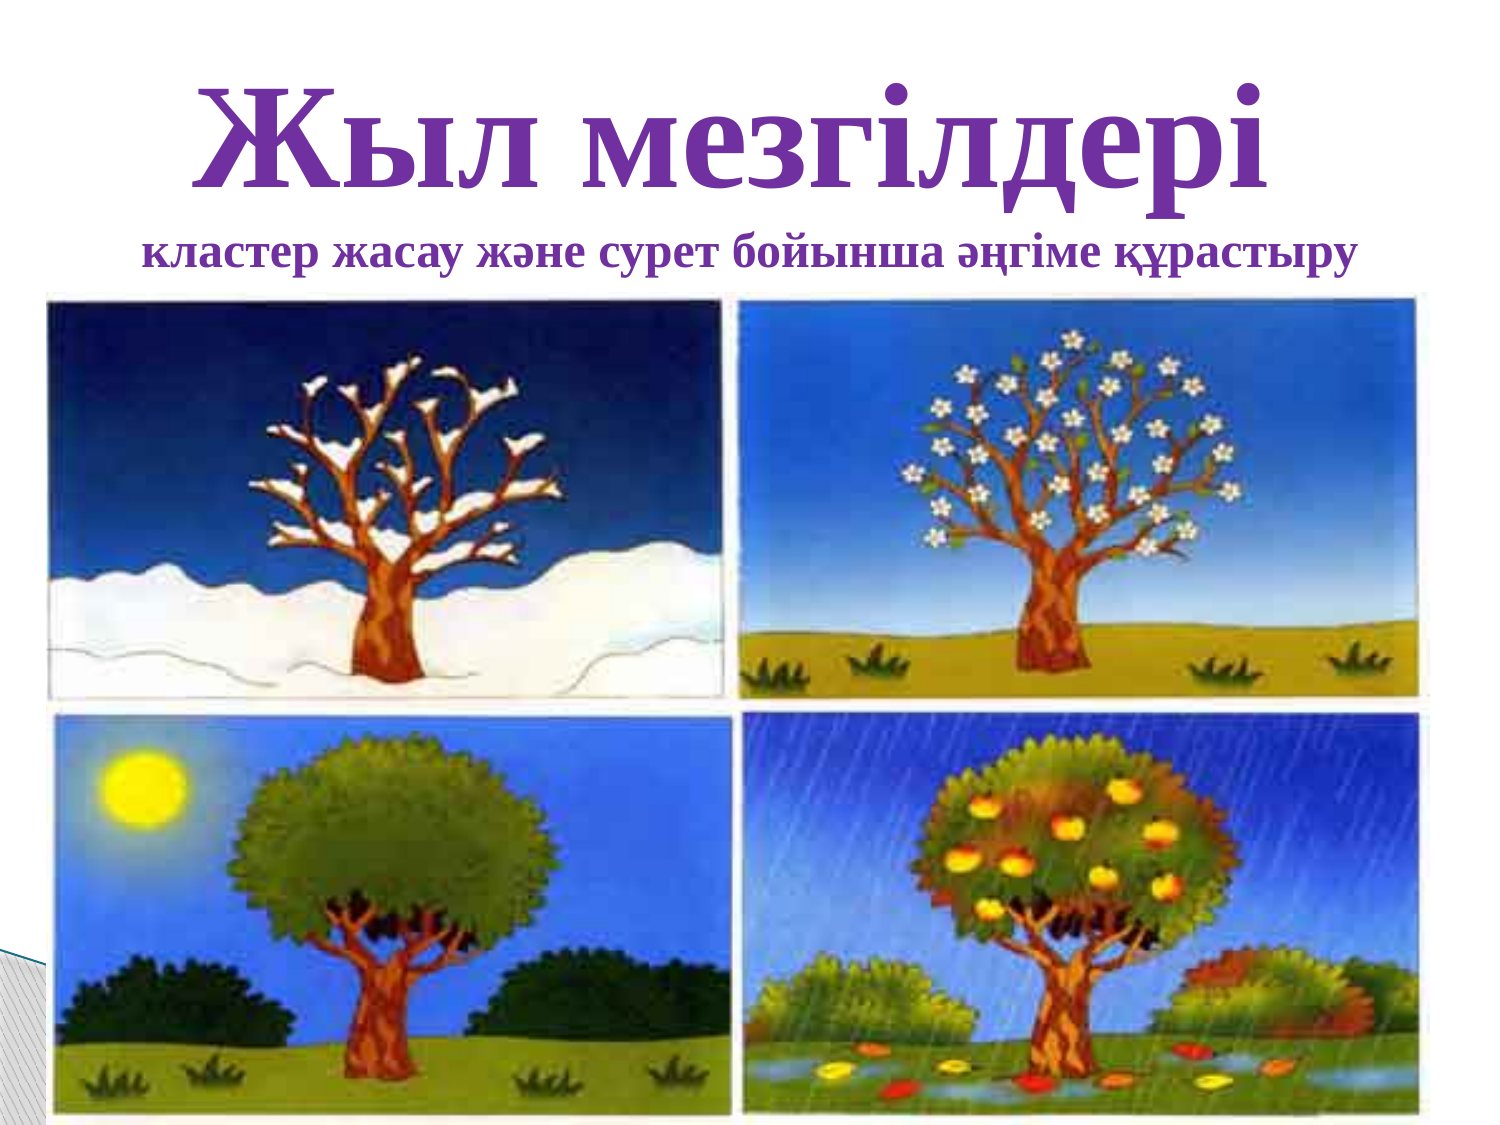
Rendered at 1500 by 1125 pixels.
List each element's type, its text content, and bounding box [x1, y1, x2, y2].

title Жыл мезгілдері кластер жасау және сурет бойынша әңгіме құрастыру [75, 45, 1425, 270]
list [46, 292, 1430, 1125]
